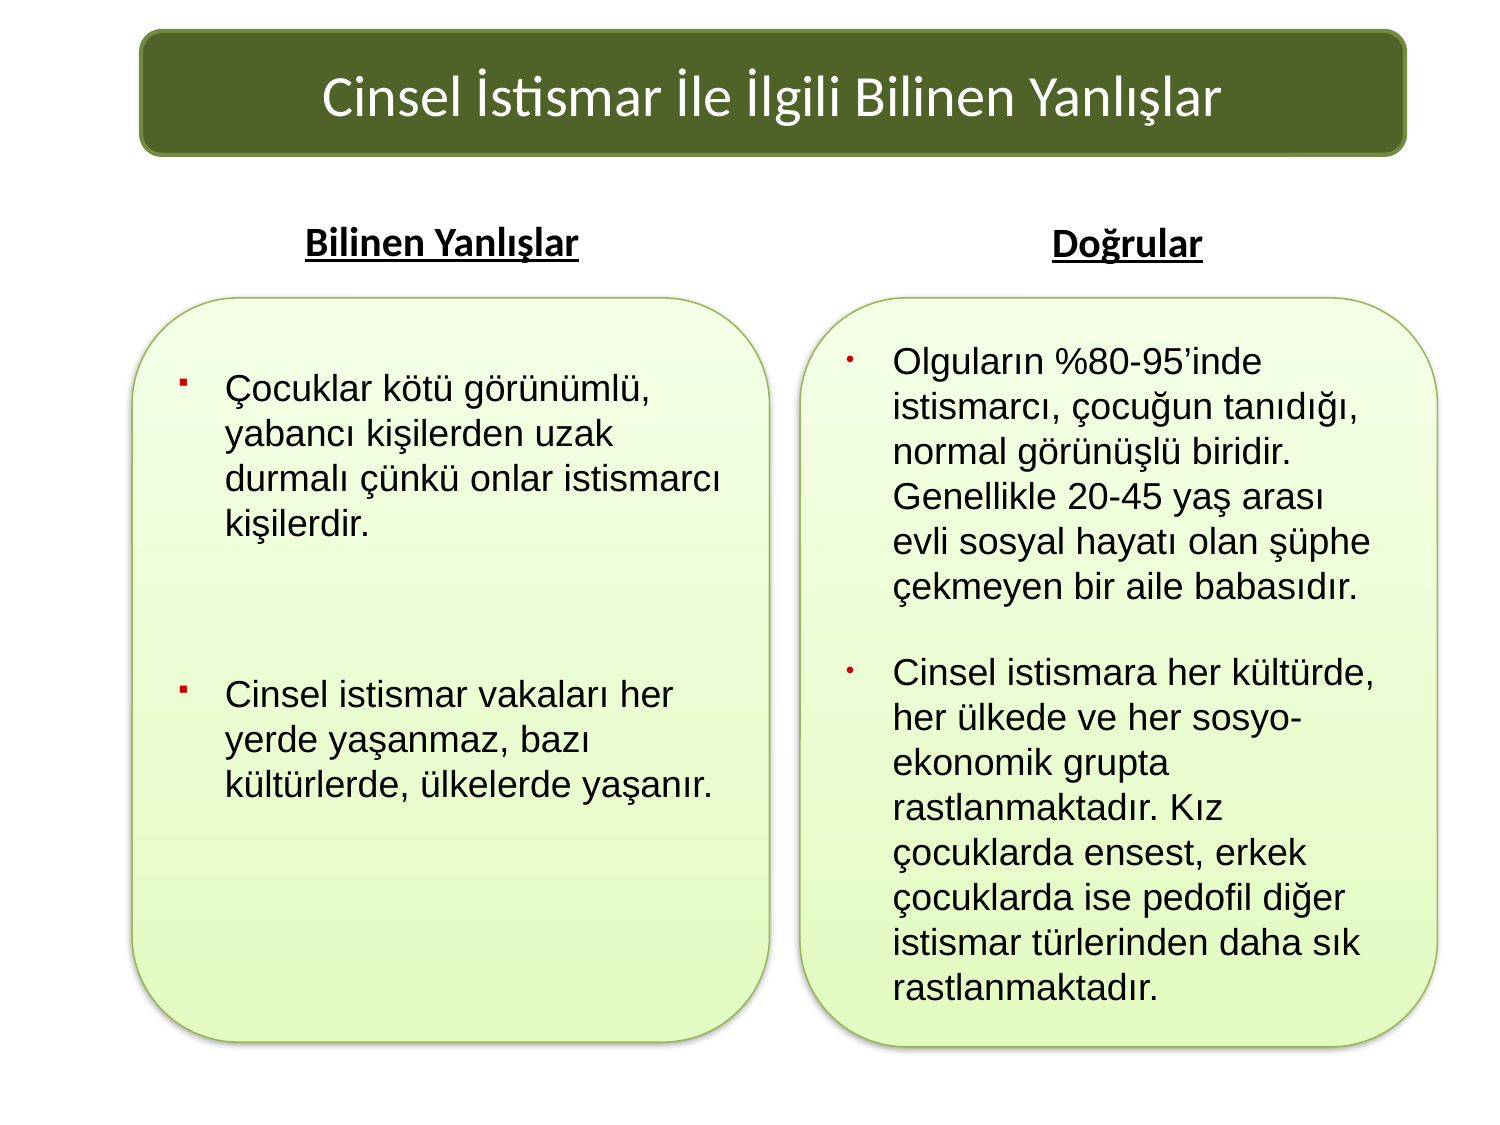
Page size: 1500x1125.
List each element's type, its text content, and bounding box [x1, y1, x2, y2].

text_box Doğrular [1037, 208, 1219, 273]
text_box Çocuklar kötü görünümlü, yabancı kişilerden uzak durmalı çünkü onlar istismarcı kişilerdir. Cinsel istismar vakaları her yerde yaşanmaz, bazı kültürlerde, ülkelerde yaşanır. [131, 297, 771, 1043]
text_box Olguların %80-95’inde istismarcı, çocuğun tanıdığı, normal görünüşlü biridir. Genellikle 20-45 yaş arası evli sosyal hayatı olan şüphe çekmeyen bir aile babasıdır. Cinsel istismara her kültürde, her ülkede ve her sosyo-ekonomik grupta rastlanmaktadır. Kız çocuklarda ensest, erkek çocuklarda ise pedofil diğer istismar türlerinden daha sık rastlanmaktadır. [799, 297, 1439, 1048]
text_box Cinsel İstismar İle İlgili Bilinen Yanlışlar [138, 28, 1408, 157]
text_box Bilinen Yanlışlar [290, 207, 595, 273]
